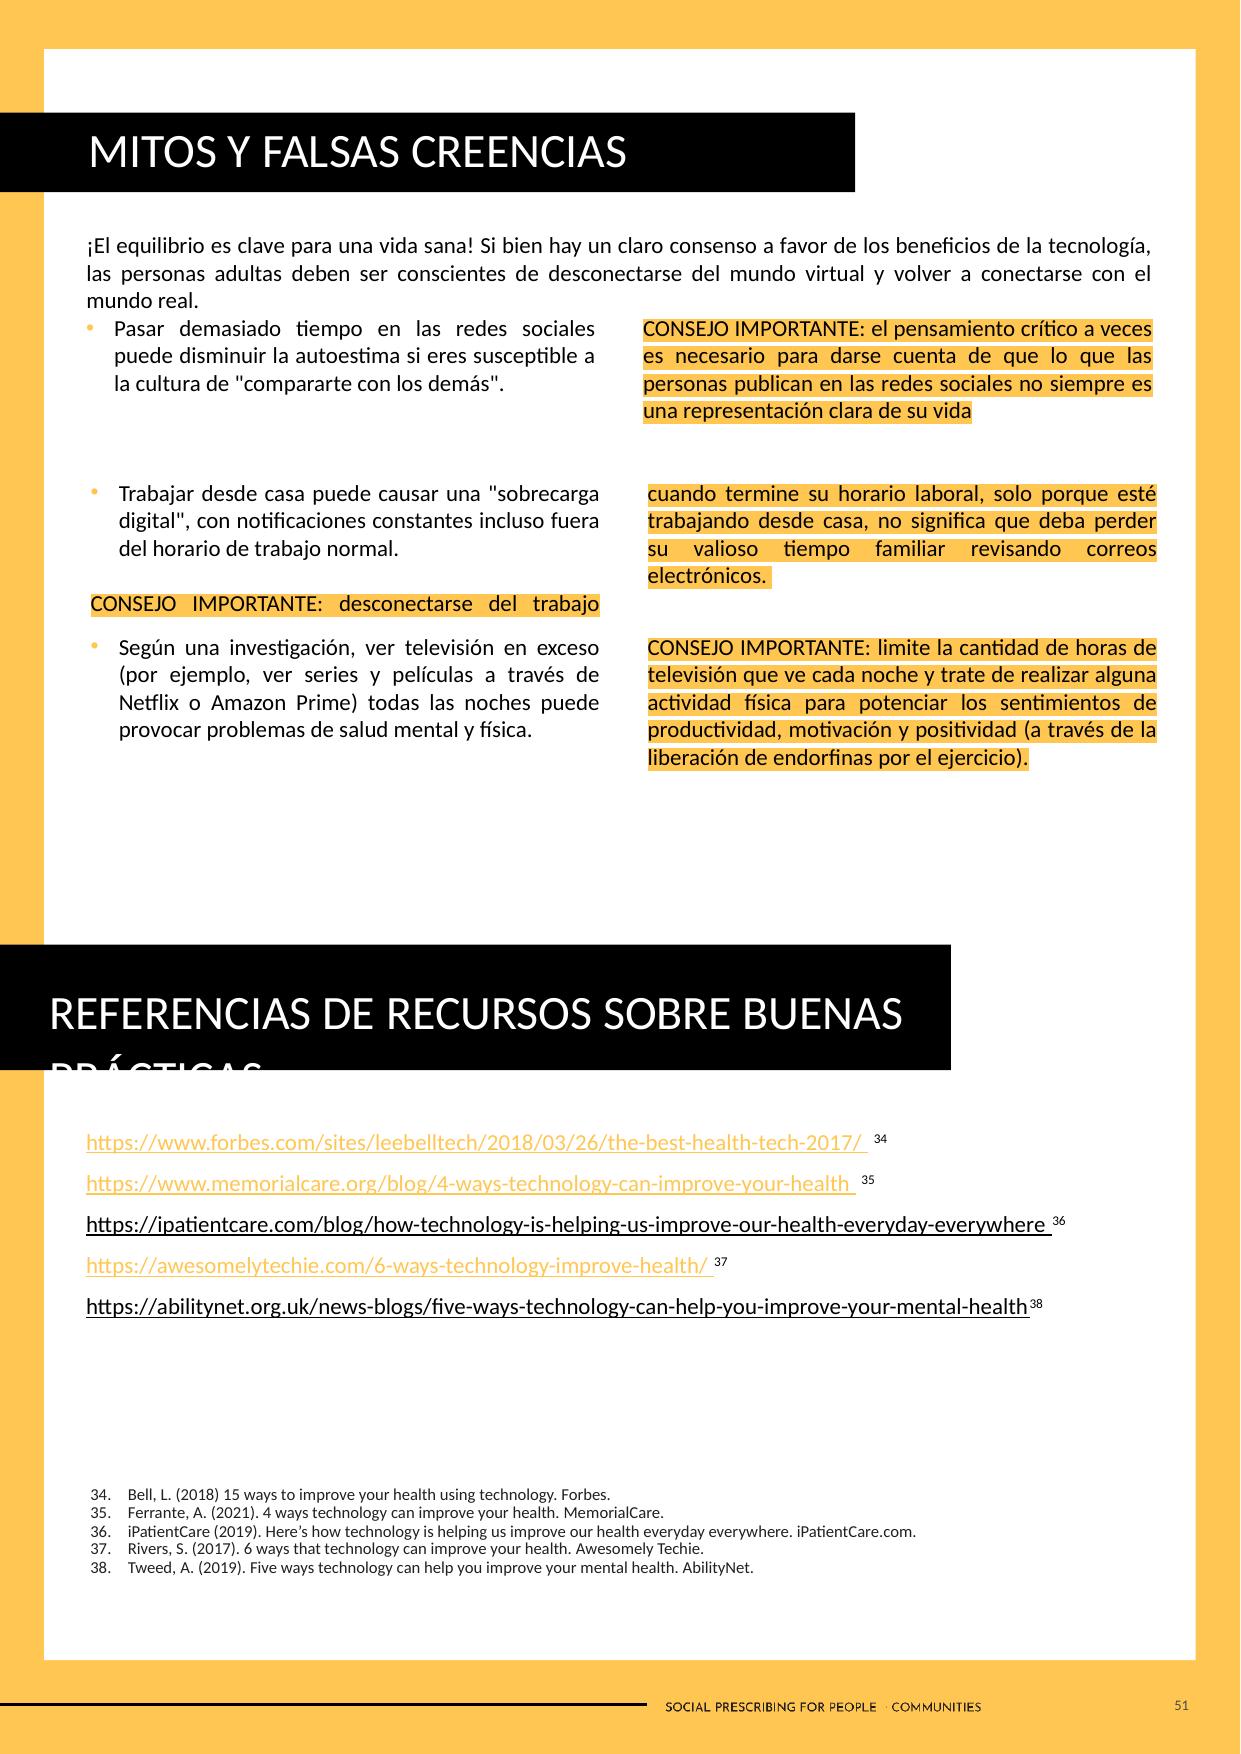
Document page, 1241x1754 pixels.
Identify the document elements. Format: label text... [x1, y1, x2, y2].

text_box https://www.forbes.com/sites/leebelltech/2018/03/26/the-best-health-tech-2017/ 34 https://www.memorialcare.org/blog/4-ways-technology-can-improve-your-health 35 https://ipatientcare.com/blog/how-technology-is-helping-us-improve-our-health-everyday-everywhere 36 https://awesomelytechie.com/6-ways-technology-improve-health/ 37 https://abilitynet.org.uk/news-blogs/five-ways-technology-can-help-you-improve-your-mental-health38 [70, 1106, 1168, 1362]
text_box Pasar demasiado tiempo en las redes sociales puede disminuir la autoestima si eres susceptible a la cultura de "compararte con los demás". CONSEJO IMPORTANTE: el pensamiento crítico a veces es necesario para darse cuenta de que lo que las personas publican en las redes sociales no siempre es una representación clara de su vida [70, 305, 1168, 431]
slide_number 51 [1041, 1692, 1204, 1717]
text_box Según una investigación, ver televisión en exceso (por ejemplo, ver series y películas a través de Netflix o Amazon Prime) todas las noches puede provocar problemas de salud mental y física. CONSEJO IMPORTANTE: limite la cantidad de horas de televisión que ve cada noche y trate de realizar alguna actividad física para potenciar los sentimientos de productividad, motivación y positividad (a través de la liberación de endorfinas por el ejercicio). [75, 624, 1173, 756]
list REFERENCIAS DE RECURSOS SOBRE BUENAS PRÁCTICAS [0, 944, 951, 1071]
text_box MITOS Y FALSAS CREENCIAS [0, 112, 856, 193]
text_box ¡El equilibrio es clave para una vida sana! Si bien hay un claro consenso a favor de los beneficios de la tecnología, las personas adultas deben ser conscientes de desconectarse del mundo virtual y volver a conectarse con el mundo real. [71, 223, 1169, 355]
text_box Bell, L. (2018) 15 ways to improve your health using technology. Forbes. Ferrante, A. (2021). 4 ways technology can improve your health. MemorialCare. iPatientCare (2019). Here’s how technology is helping us improve our health everyday everywhere. iPatientCare.com. Rivers, S. (2017). 6 ways that technology can improve your health. Awesomely Techie. Tweed, A. (2019). Five ways technology can help you improve your mental health. AbilityNet. [75, 1479, 1164, 1616]
text_box Trabajar desde casa puede causar una "sobrecarga digital", con notificaciones constantes incluso fuera del horario de trabajo normal. CONSEJO IMPORTANTE: desconectarse del trabajo cuando termine su horario laboral, solo porque esté trabajando desde casa, no significa que deba perder su valioso tiempo familiar revisando correos electrónicos. [75, 470, 1173, 602]
picture [659, 1698, 985, 1716]
